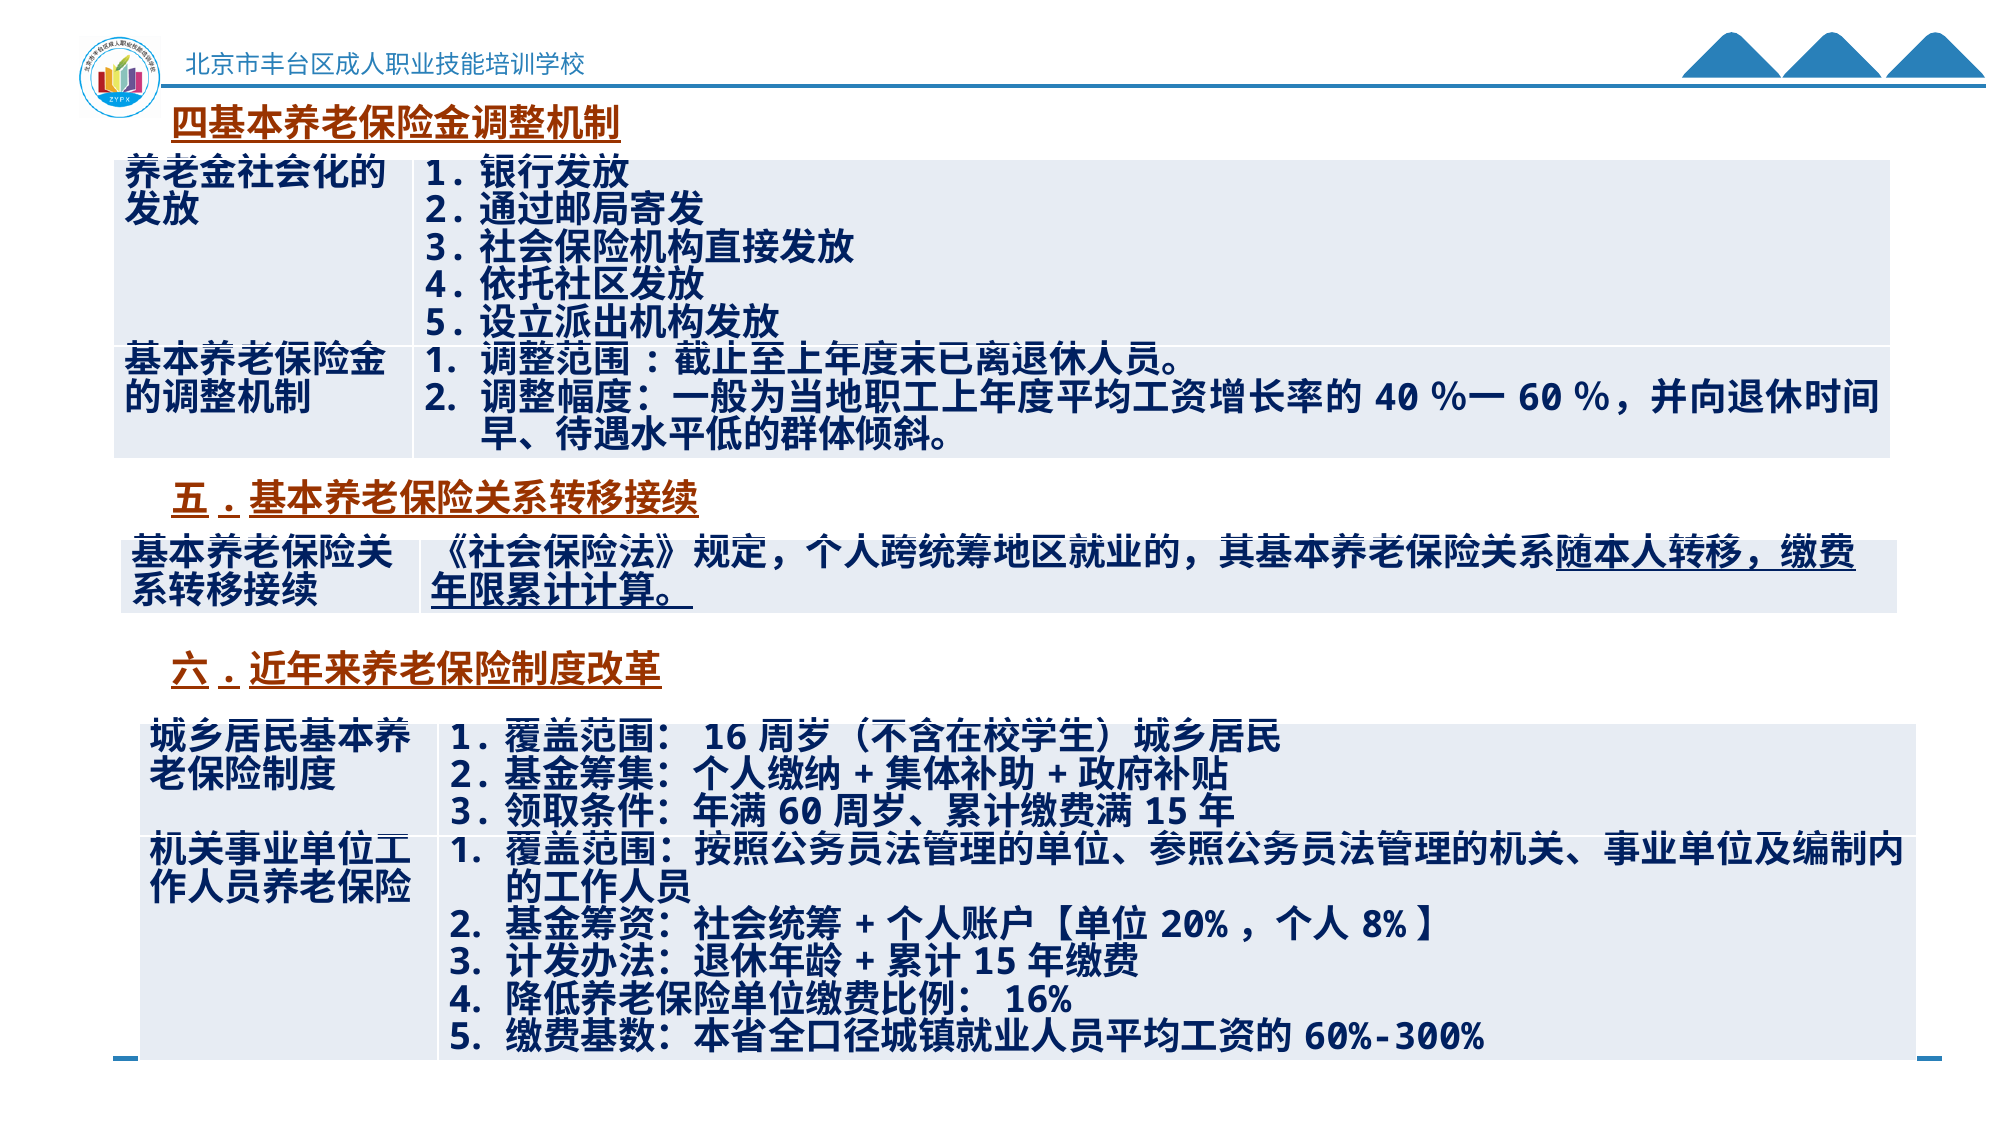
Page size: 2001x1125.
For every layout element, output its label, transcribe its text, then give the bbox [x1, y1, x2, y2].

text_box 五.基本养老保险关系转移接续 [156, 466, 1424, 527]
picture [79, 36, 161, 118]
text_box [1883, 31, 1987, 79]
text_box 北京市丰台区成人职业技能培训学校 [170, 40, 632, 85]
text_box [1780, 31, 1884, 79]
table_cell 机关事业单位工作人员养老保险 [140, 837, 437, 1058]
table_cell 覆盖范围：按照公务员法管理的单位、参照公务员法管理的机关、事业单位及编制内的工作人员 基金筹资：社会统筹+个人账户【单位20%，个人8%】 计发办法：退休年龄+累计15年缴费 降低养老保险单位缴费比例：16% 缴费基数：本省全口径城镇就业人员平均工资的60%-300% [439, 837, 1916, 1058]
text_box [1679, 31, 1782, 79]
table_header 基本养老保险关系转移接续 [121, 540, 419, 613]
table_header 1.覆盖范围：16周岁（不含在校学生）城乡居民 2.基金筹集：个人缴纳+集体补助+政府补贴 3.领取条件：年满60周岁、累计缴费满15年 [439, 724, 1916, 835]
table_header 1.银行发放 2.通过邮局寄发 3.社会保险机构直接发放 4.依托社区发放 5.设立派出机构发放 [414, 160, 1890, 345]
table_cell 基本养老保险金的调整机制 [114, 347, 412, 458]
table_header 城乡居民基本养老保险制度 [140, 724, 437, 835]
text_box 四基本养老保险金调整机制 [156, 91, 1424, 152]
table_header 《社会保险法》规定，个人跨统筹地区就业的，其基本养老保险关系随本人转移，缴费年限累计计算。 [421, 540, 1897, 613]
text_box 六.近年来养老保险制度改革 [156, 637, 1424, 698]
table_header 养老金社会化的发放 [114, 160, 412, 345]
table_cell 调整范围:截止至上年度末已离退休人员。 调整幅度：一般为当地职工上年度平均工资增长率的40％一60％，并向退休时间早、待遇水平低的群体倾斜。 [414, 347, 1890, 458]
